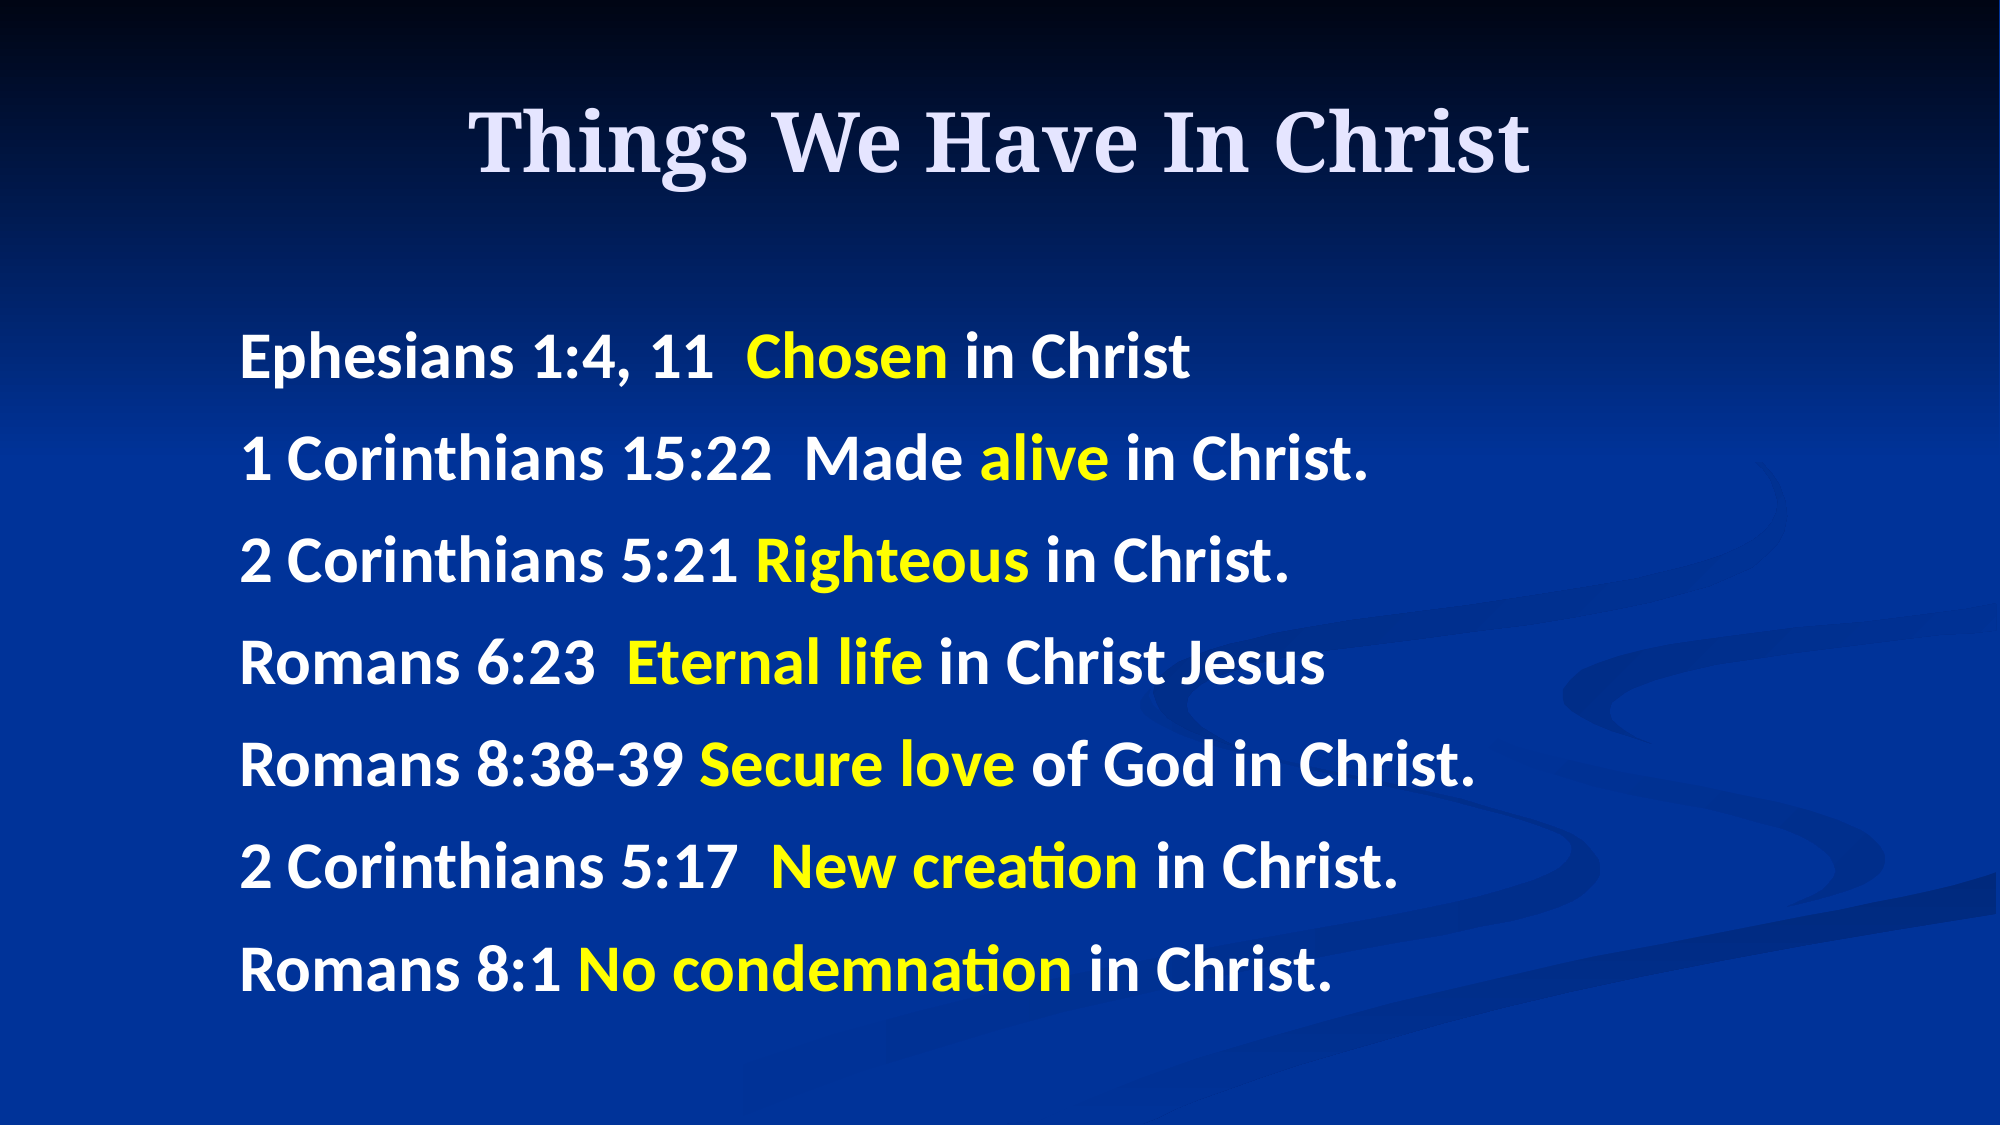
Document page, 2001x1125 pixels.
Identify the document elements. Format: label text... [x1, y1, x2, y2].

title Things We Have In Christ [99, 45, 1900, 233]
list Ephesians 1:4, 11 Chosen in Christ 1 Corinthians 15:22 Made alive in Christ. 2 Corinthians 5:21 Righteous in Christ. Romans 6:23 Eternal life in Christ Jesus Romans 8:38-39 Secure love of God in Christ. 2 Corinthians 5:17 New creation in Christ. Romans 8:1 No condemnation in Christ. [224, 298, 1900, 1005]
